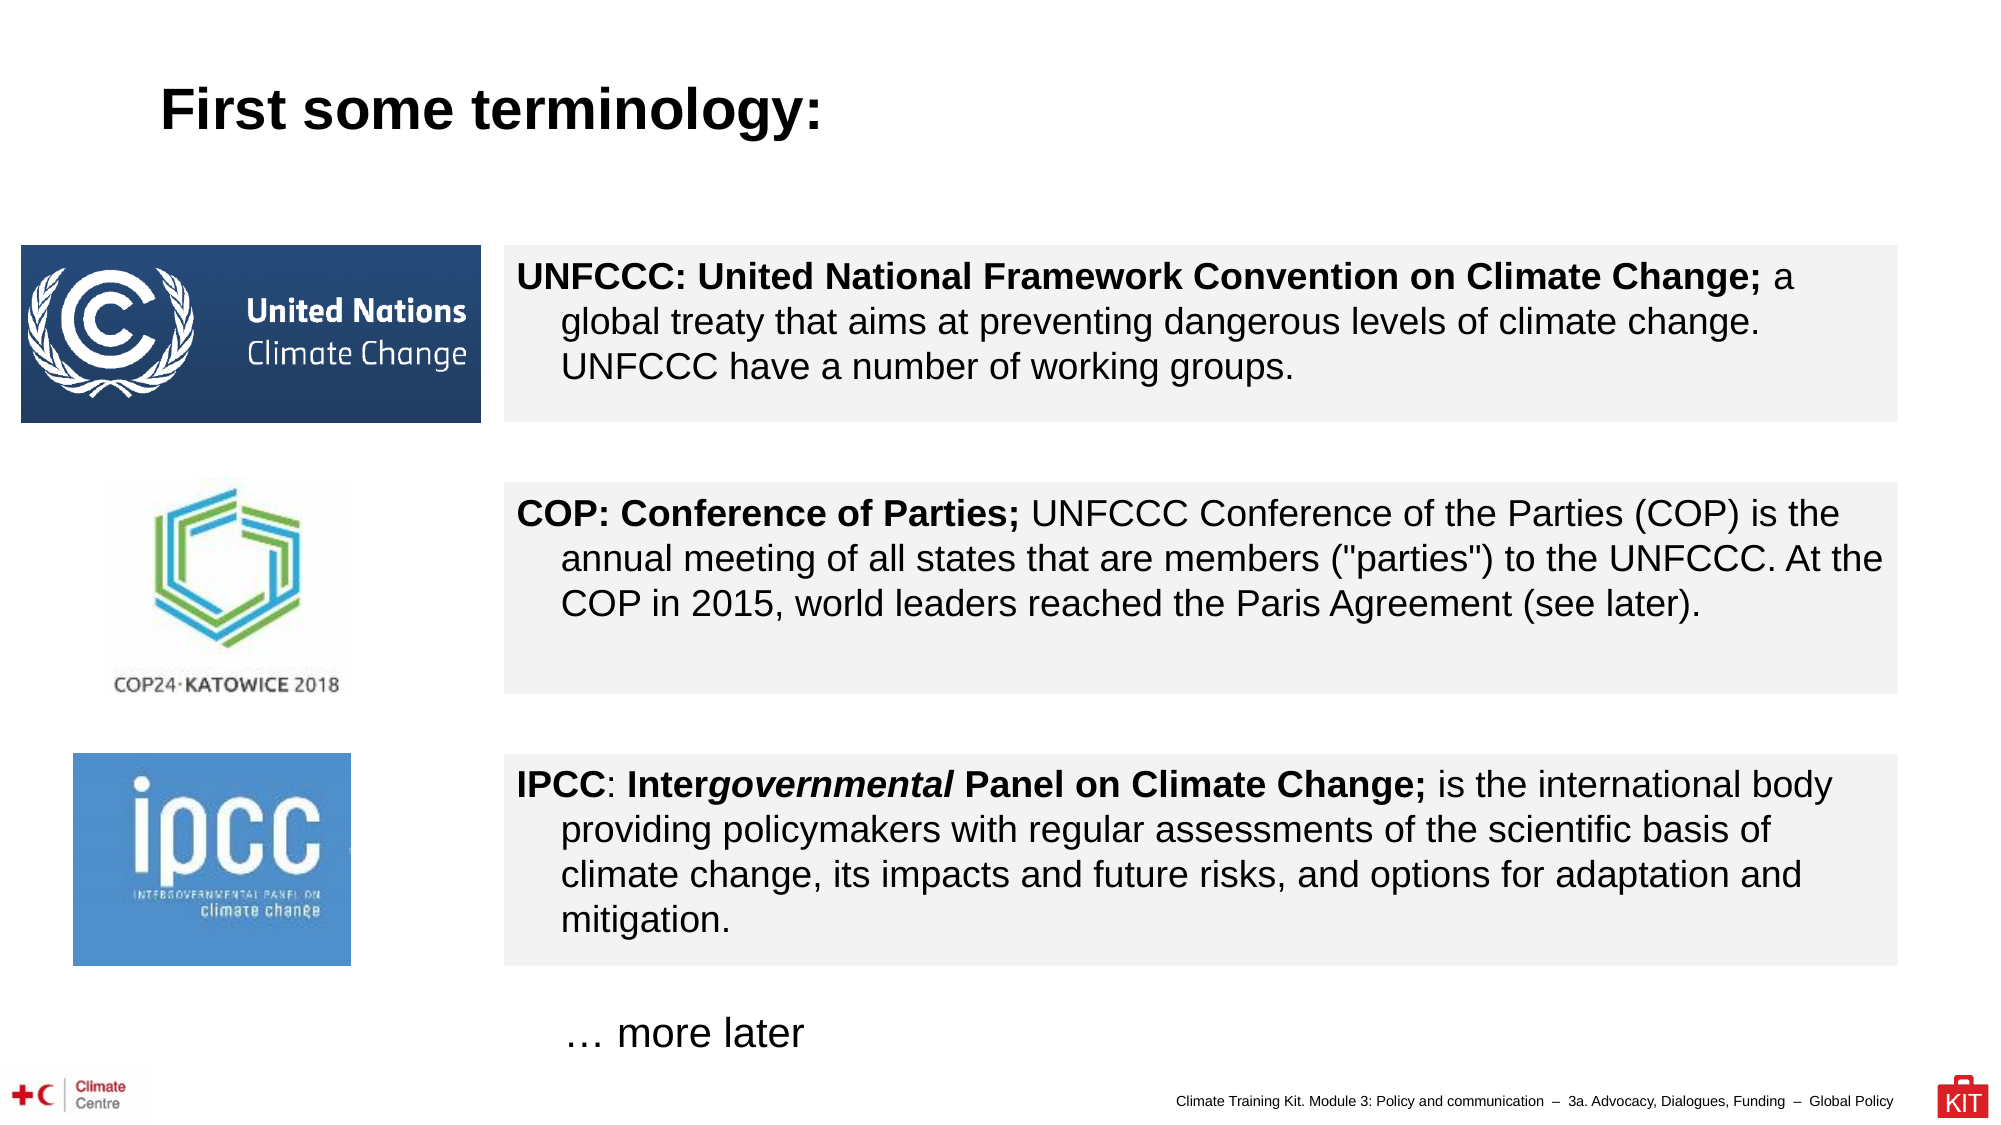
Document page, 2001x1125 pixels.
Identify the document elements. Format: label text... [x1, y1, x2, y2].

text_box UNFCCC: United National Framework Convention on Climate Change; a global treaty that aims at preventing dangerous levels of climate change. UNFCCC have a number of working groups. [503, 245, 1898, 423]
picture [73, 753, 351, 966]
text_box IPCC: Intergovernmental Panel on Climate Change; is the international body providing policymakers with regular assessments of the scientific basis of climate change, its impacts and future risks, and options for adaptation and mitigation. [503, 753, 1898, 966]
picture [102, 478, 348, 697]
picture [0, 1064, 149, 1125]
text_box … more later [551, 999, 1733, 1071]
text_box First some terminology: [147, 64, 1560, 160]
picture [21, 245, 481, 423]
text_box COP: Conference of Parties; UNFCCC Conference of the Parties (COP) is the annual meeting of all states that are members ("parties") to the UNFCCC. At the COP in 2015, world leaders reached the Paris Agreement (see later). [503, 482, 1898, 694]
